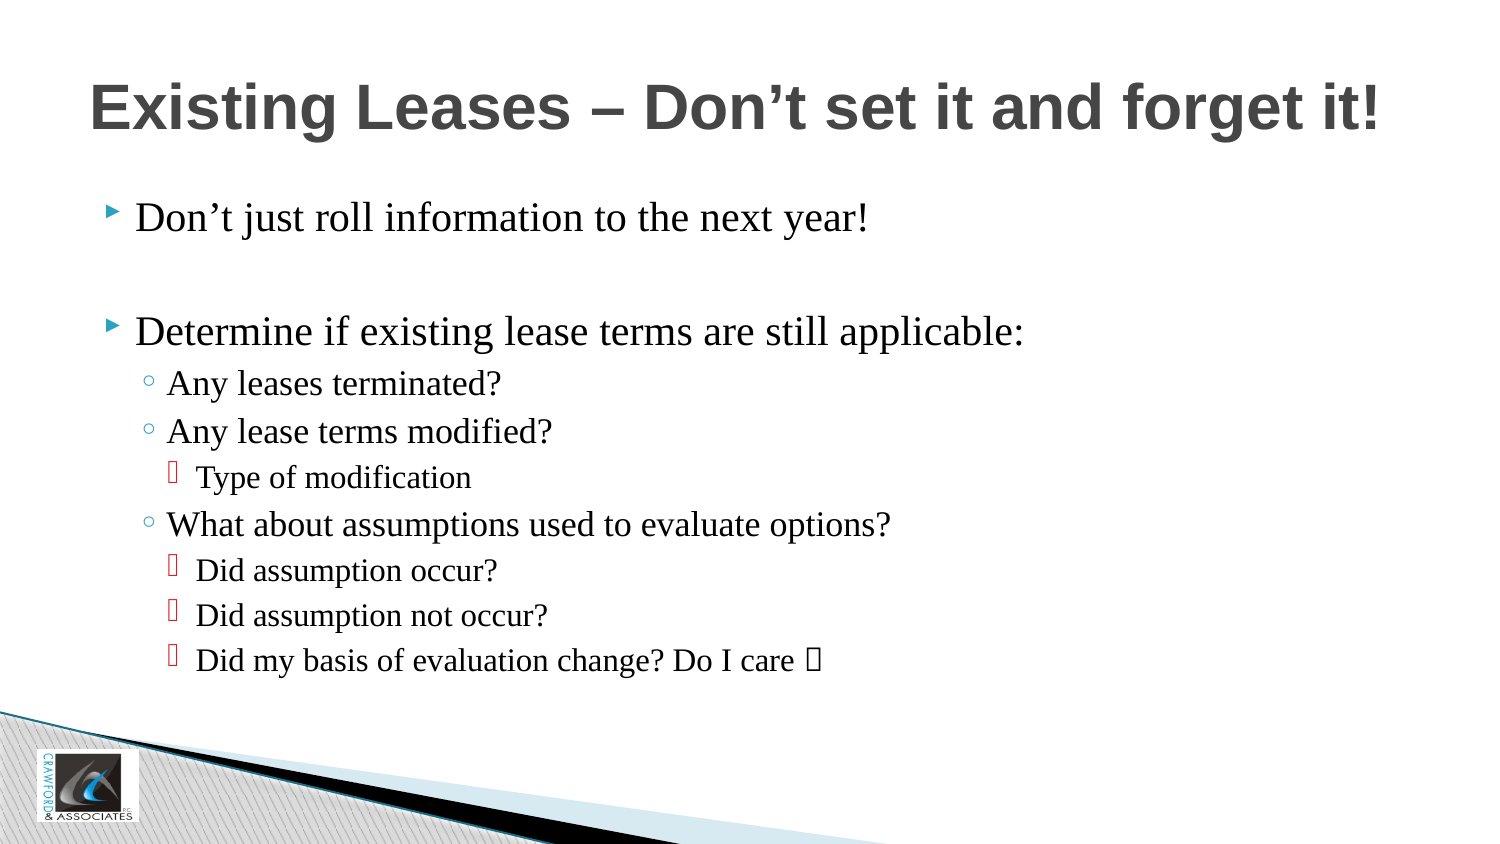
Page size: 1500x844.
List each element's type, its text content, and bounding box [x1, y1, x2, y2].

list Don’t just roll information to the next year! Determine if existing lease terms are still applicable: Any leases terminated? Any lease terms modified? Type of modification What about assumptions used to evaluate options? Did assumption occur? Did assumption not occur? Did my basis of evaluation change? Do I care  [75, 182, 1425, 740]
picture [37, 749, 139, 822]
title Existing Leases – Don’t set it and forget it! [75, 33, 1425, 175]
